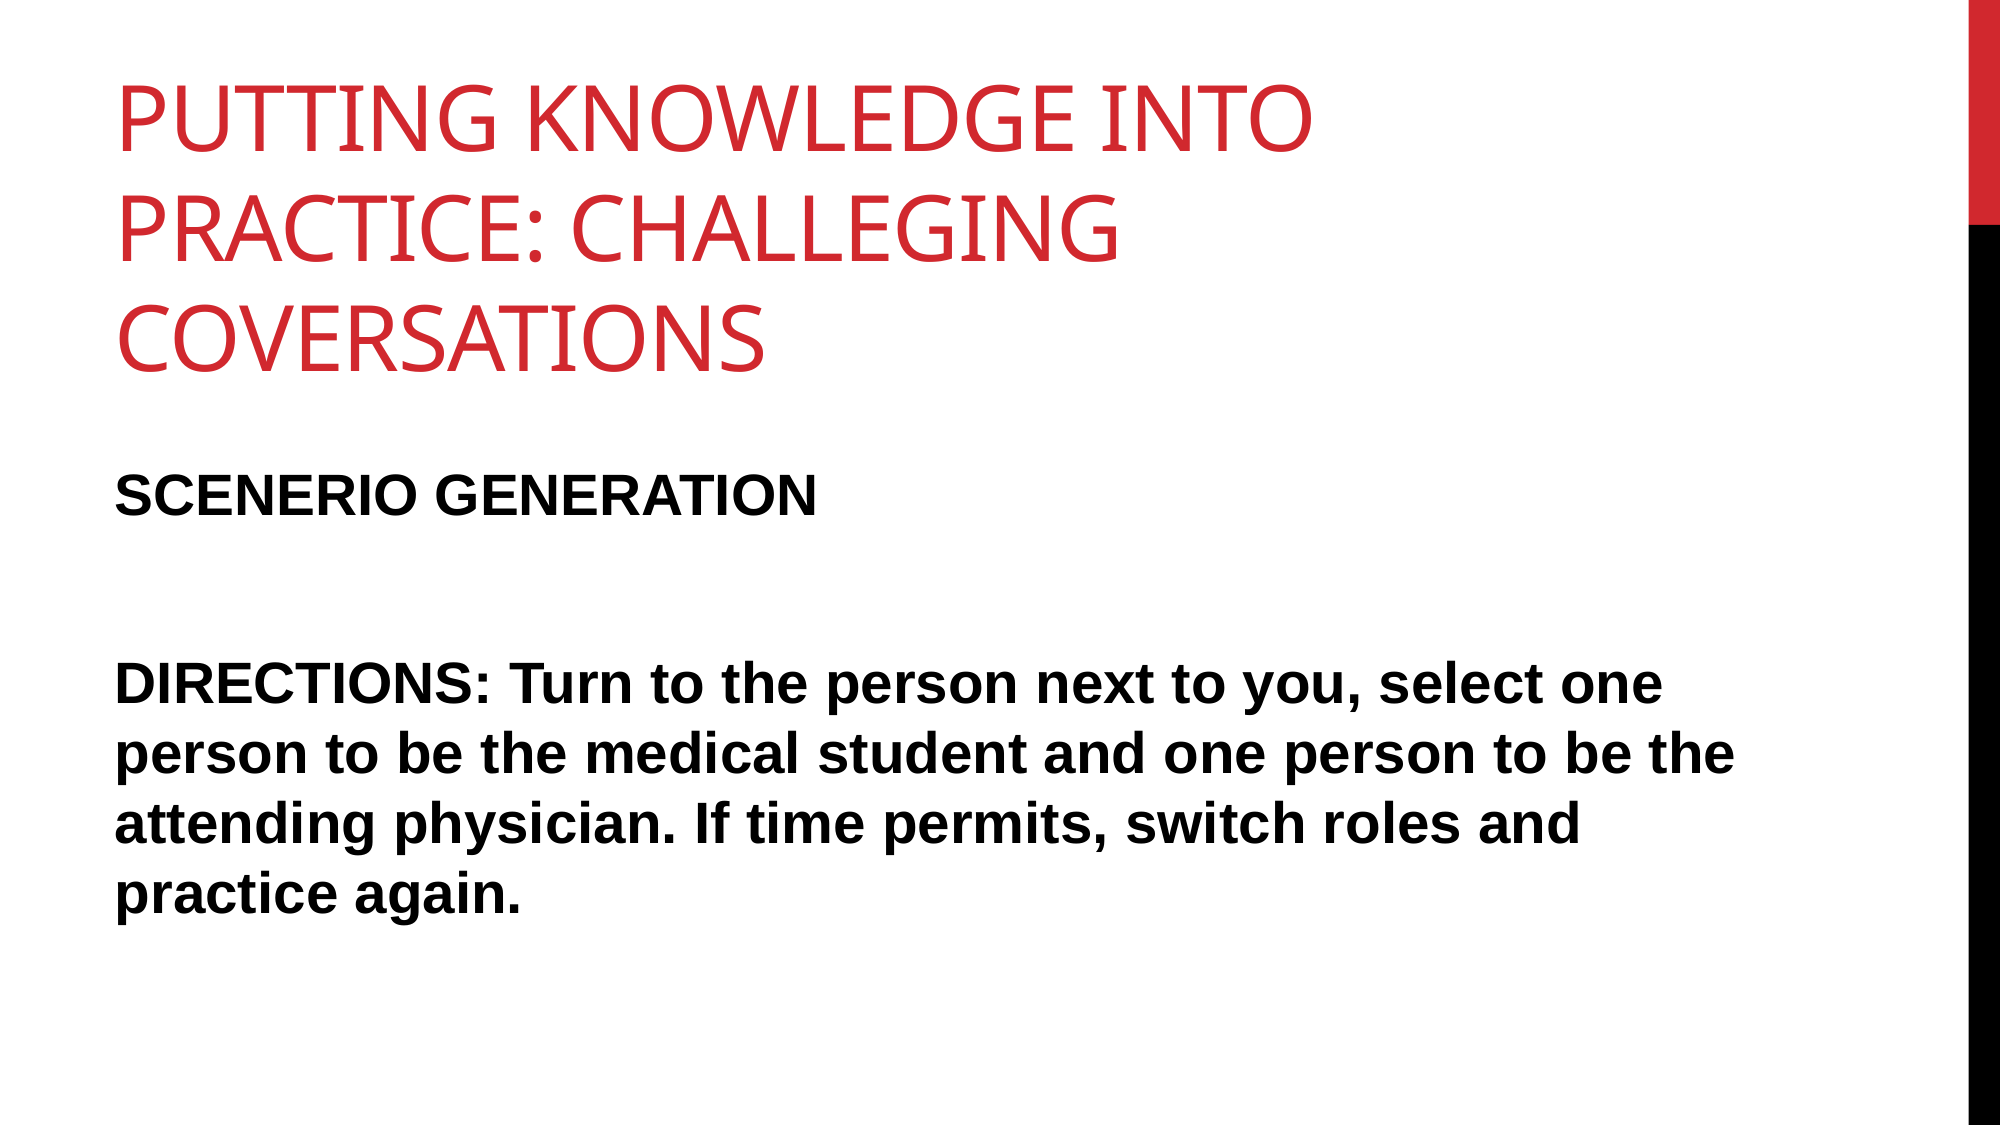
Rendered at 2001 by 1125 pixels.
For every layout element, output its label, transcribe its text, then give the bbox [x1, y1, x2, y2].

list SCENERIO GENERATION DIRECTIONS: Turn to the person next to you, select one person to be the medical student and one person to be the attending physician. If time permits, switch roles and practice again. [99, 449, 1767, 1005]
title PUTTING KNOWLEDGE INTO PRACTICE: CHALLEGING COVERSATIONS [99, 25, 1783, 398]
